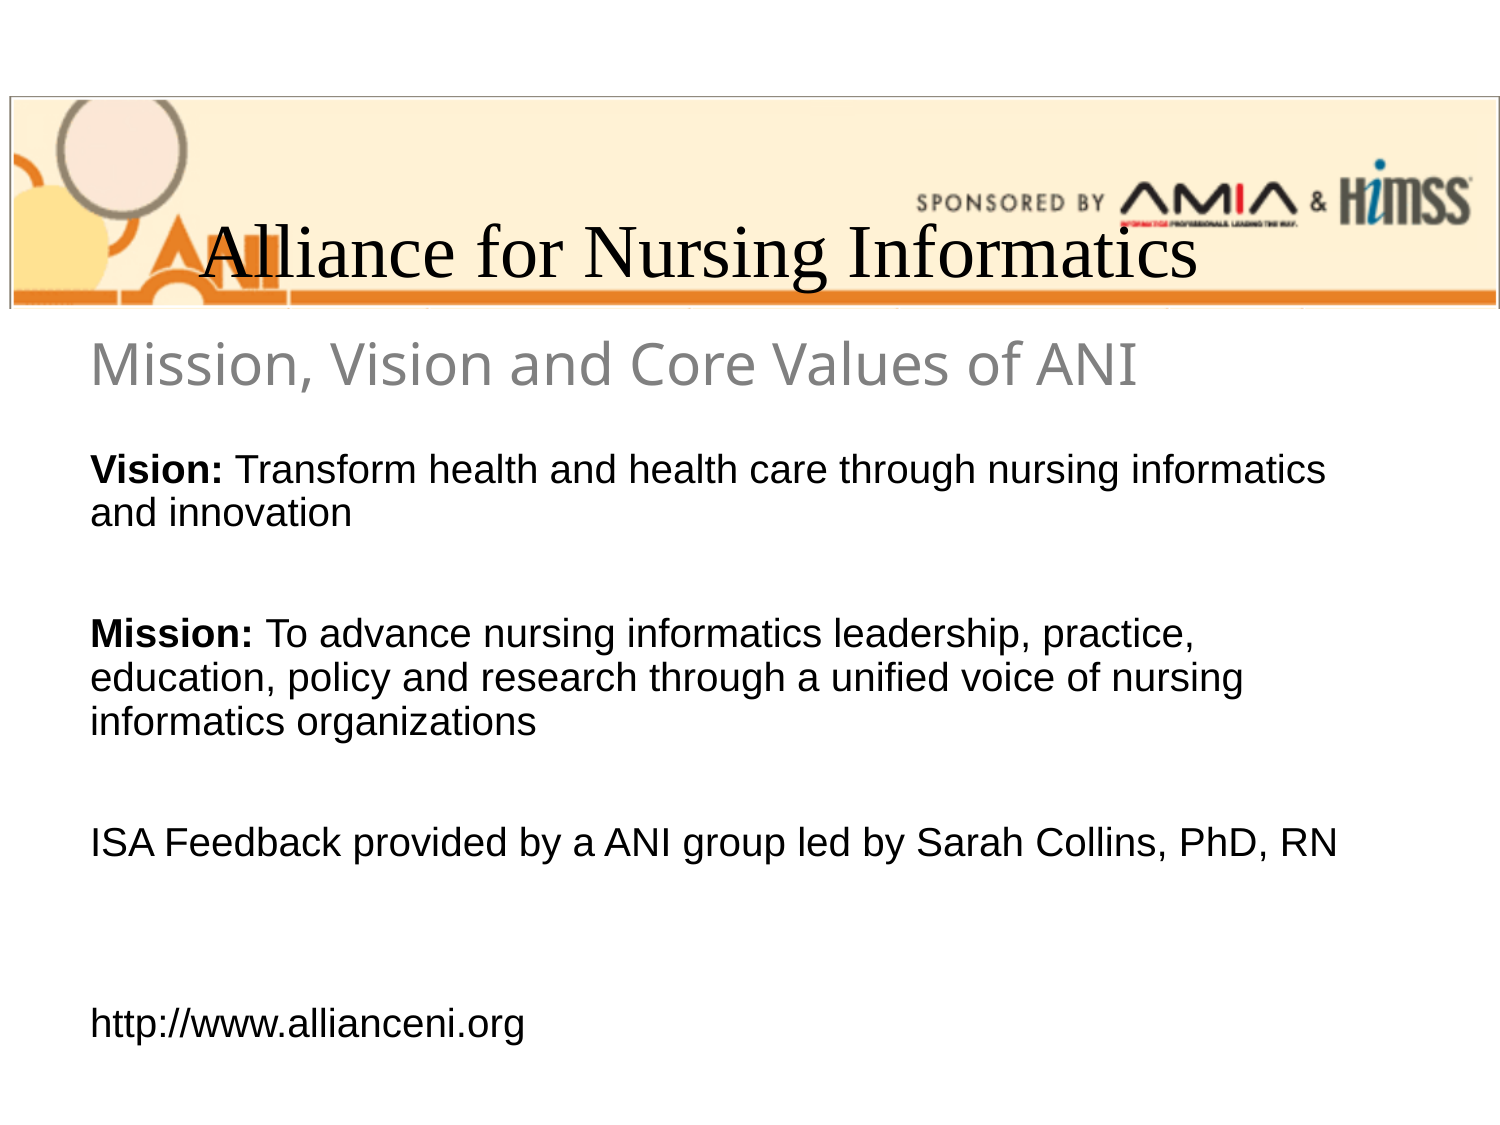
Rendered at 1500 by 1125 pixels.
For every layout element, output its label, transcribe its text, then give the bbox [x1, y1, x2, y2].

list Vision: Transform health and health care through nursing informatics and innovation Mission: To advance nursing informatics leadership, practice, education, policy and research through a unified voice of nursing informatics organizations ISA Feedback provided by a ANI group led by Sarah Collins, PhD, RN http://www.allianceni.org [75, 445, 1410, 1058]
text_box Mission, Vision and Core Values of ANI [74, 319, 1442, 445]
picture [9, 96, 1500, 309]
